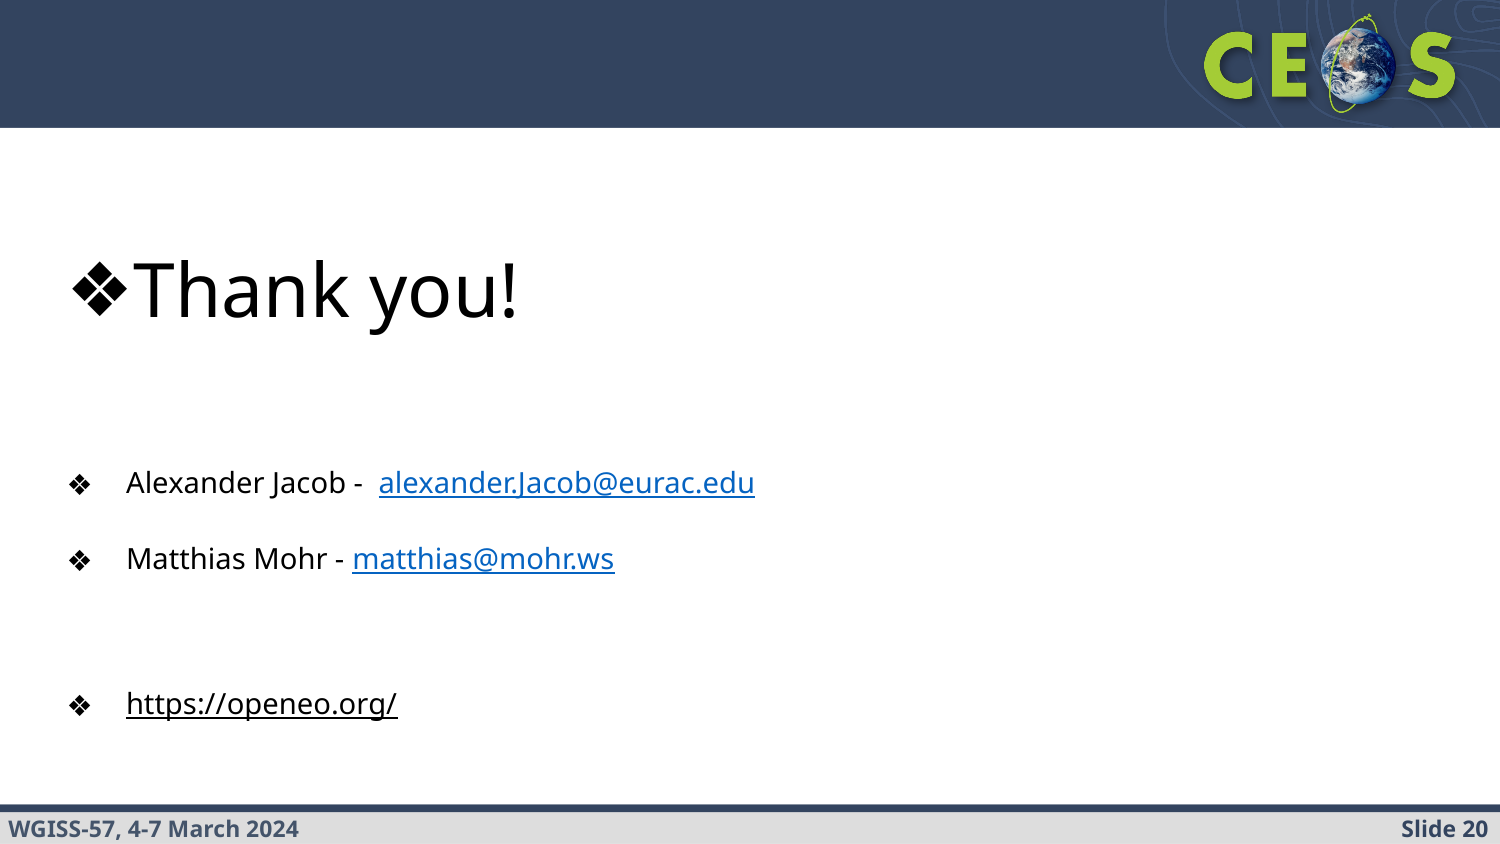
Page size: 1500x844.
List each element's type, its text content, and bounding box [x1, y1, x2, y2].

list Thank you! Alexander Jacob - alexander.Jacob@eurac.edu Matthias Mohr - matthias@mohr.ws https://openeo.org/ [39, 191, 1455, 766]
picture [1204, 13, 1455, 113]
